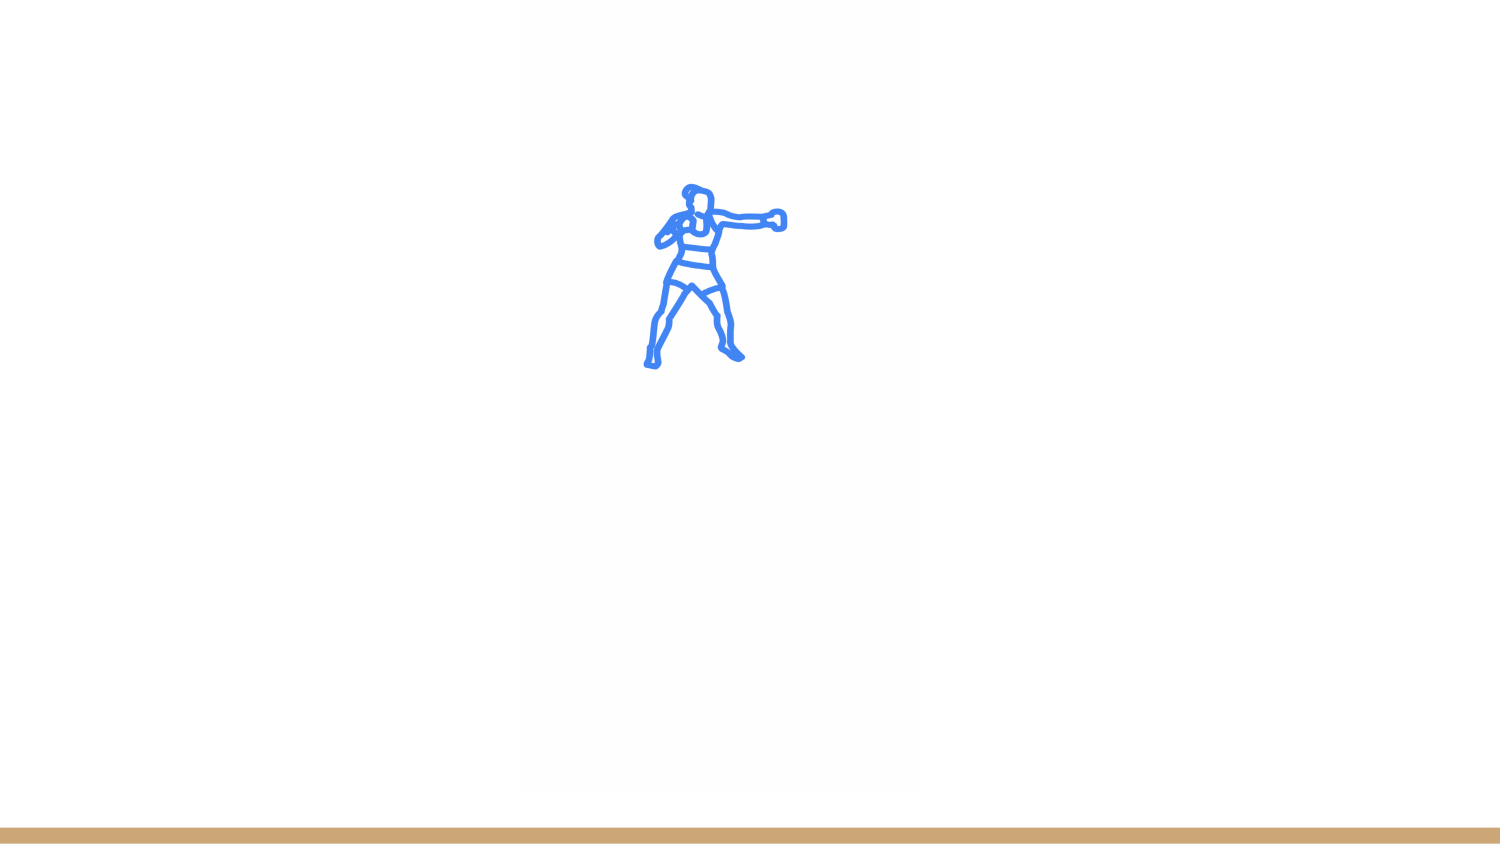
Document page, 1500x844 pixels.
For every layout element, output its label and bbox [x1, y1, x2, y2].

picture [519, 0, 919, 795]
